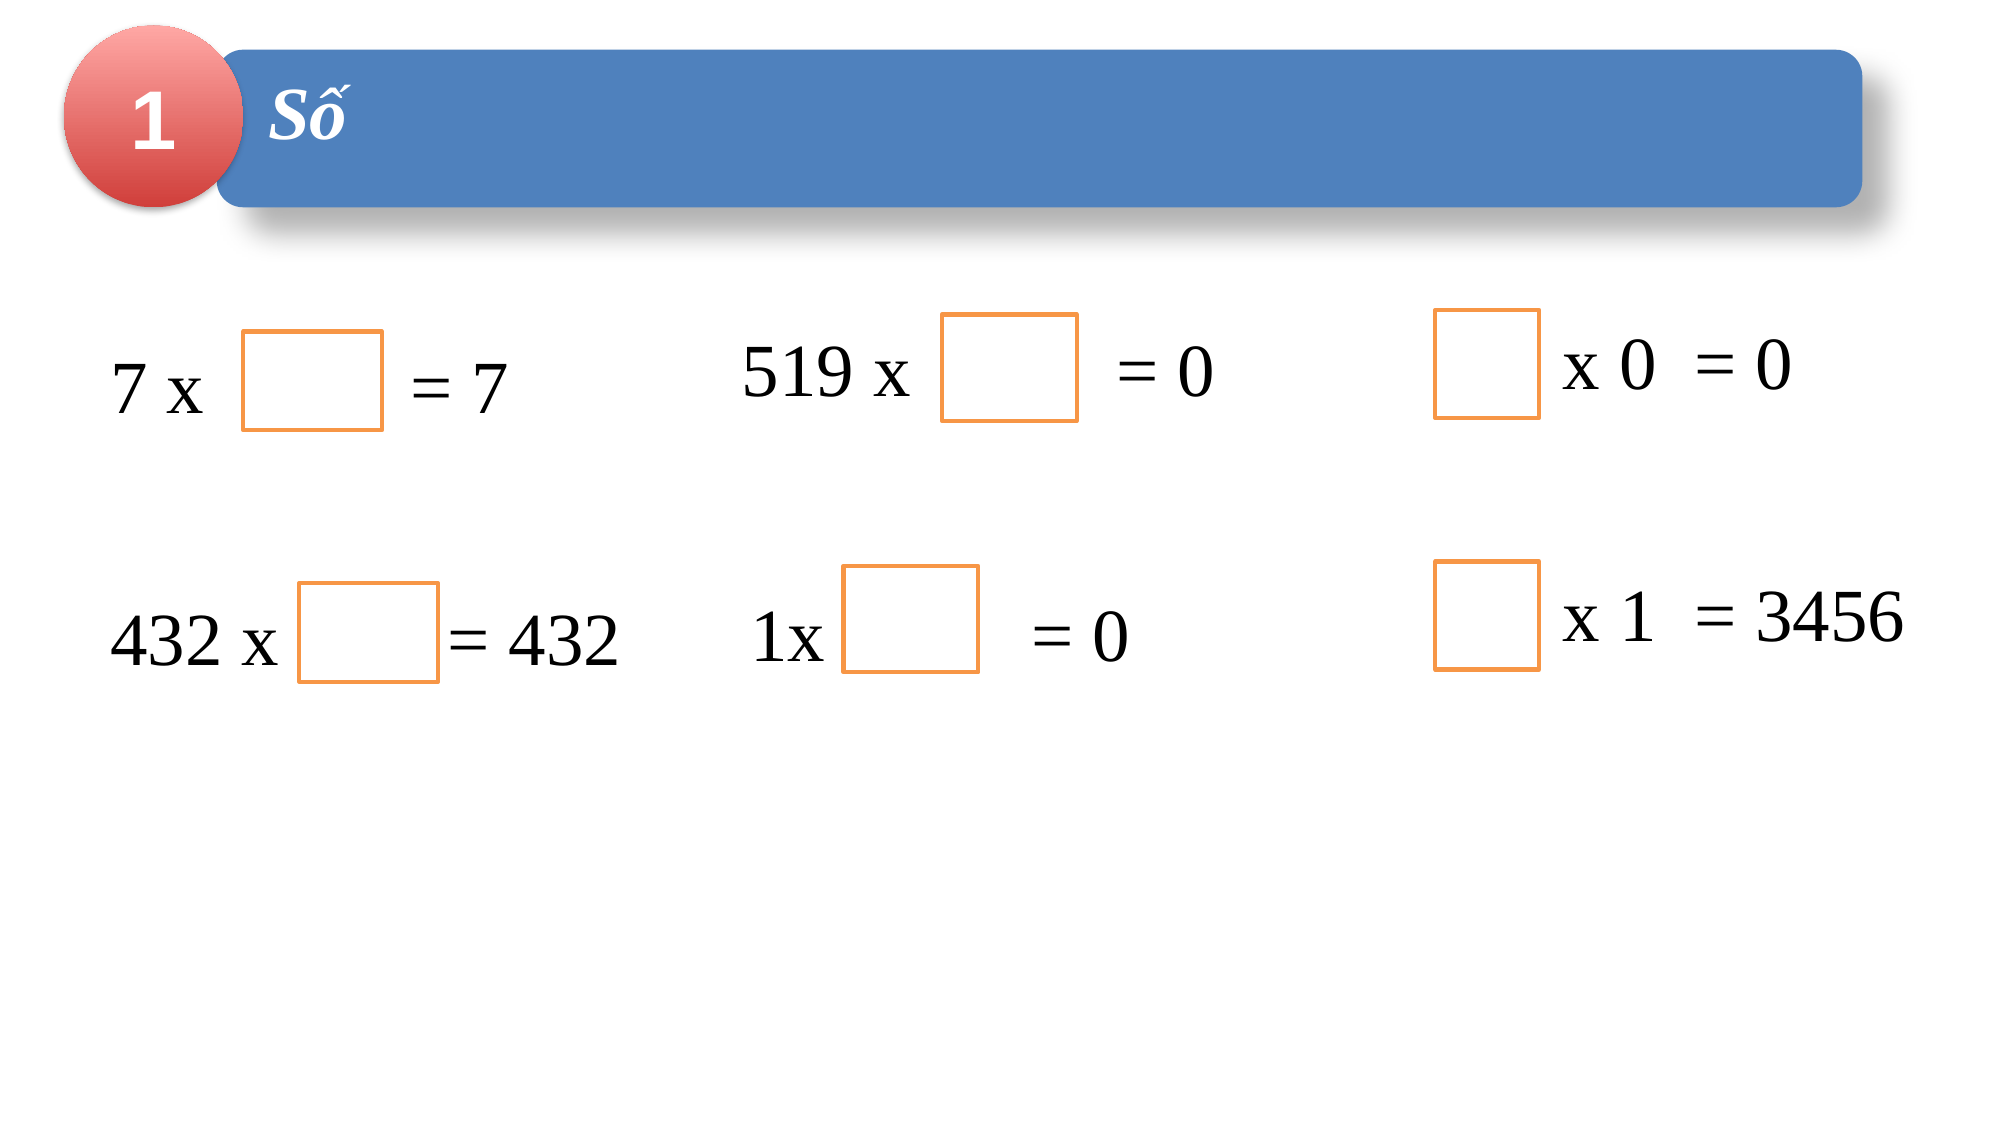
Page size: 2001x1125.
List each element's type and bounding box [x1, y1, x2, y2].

text_box [63, 25, 1863, 208]
text_box [95, 558, 1949, 690]
text_box [95, 307, 1949, 496]
